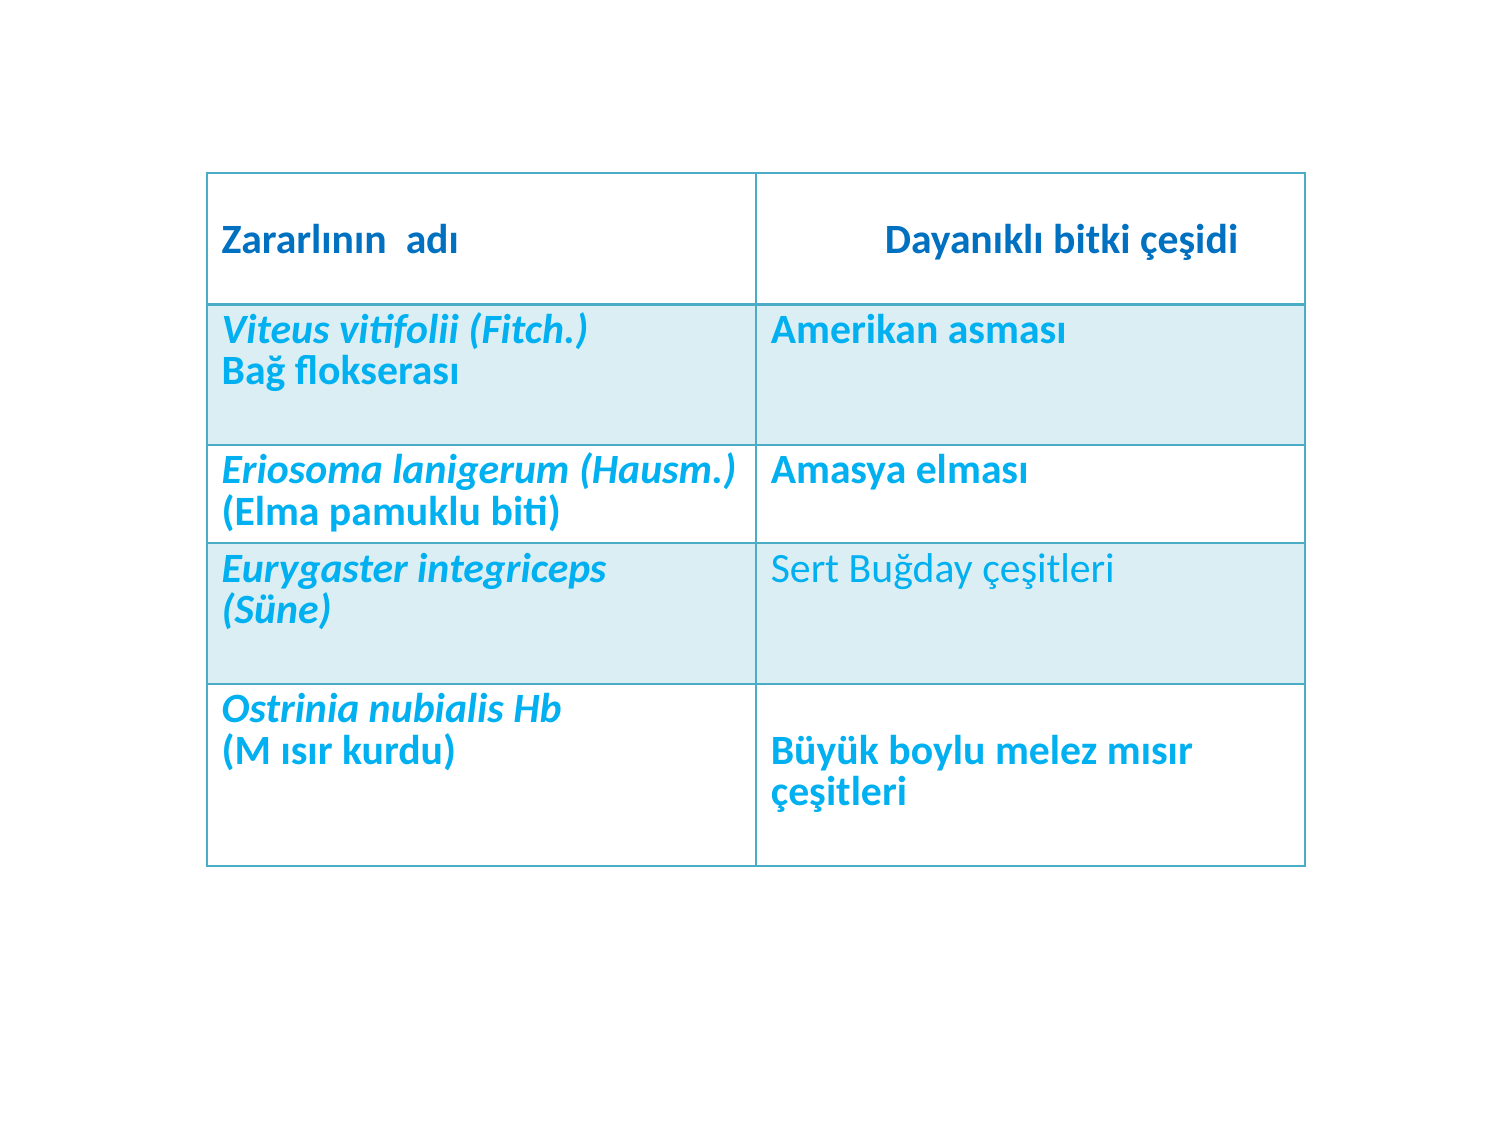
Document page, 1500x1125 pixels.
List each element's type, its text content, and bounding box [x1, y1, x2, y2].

table_cell Eurygaster integriceps (Süne) [208, 544, 755, 683]
table_cell Ostrinia nubialis Hb (M ısır kurdu) [208, 685, 755, 865]
table_cell Sert Buğday çeşitleri [757, 544, 1304, 683]
table_cell Büyük boylu melez mısır çeşitleri [757, 685, 1304, 865]
table_cell Amerikan asması [757, 306, 1304, 444]
table_cell Amasya elması [757, 446, 1304, 542]
table_header Zararlının adı [208, 174, 755, 303]
table_header Dayanıklı bitki çeşidi [757, 174, 1304, 303]
table_cell Eriosoma lanigerum (Hausm.) (Elma pamuklu biti) [208, 446, 755, 542]
table_cell Viteus vitifolii (Fitch.) Bağ flokserası [208, 306, 755, 444]
